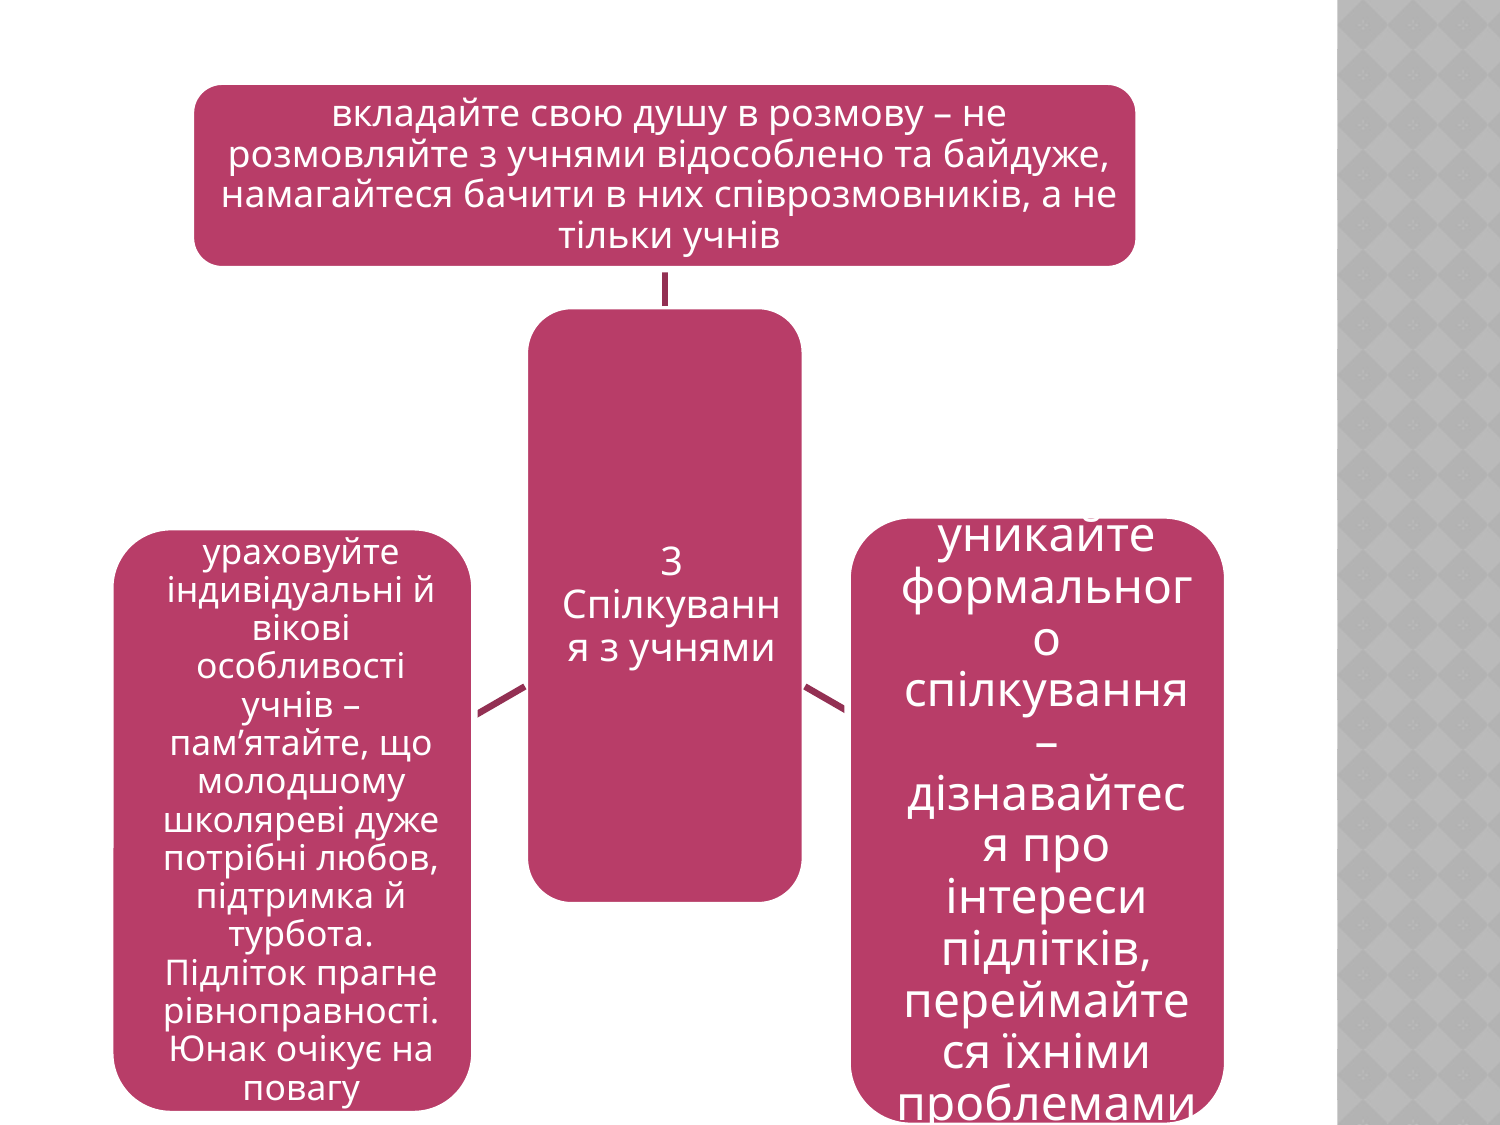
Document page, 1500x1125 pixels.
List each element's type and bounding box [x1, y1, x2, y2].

list [74, 136, 1263, 1071]
